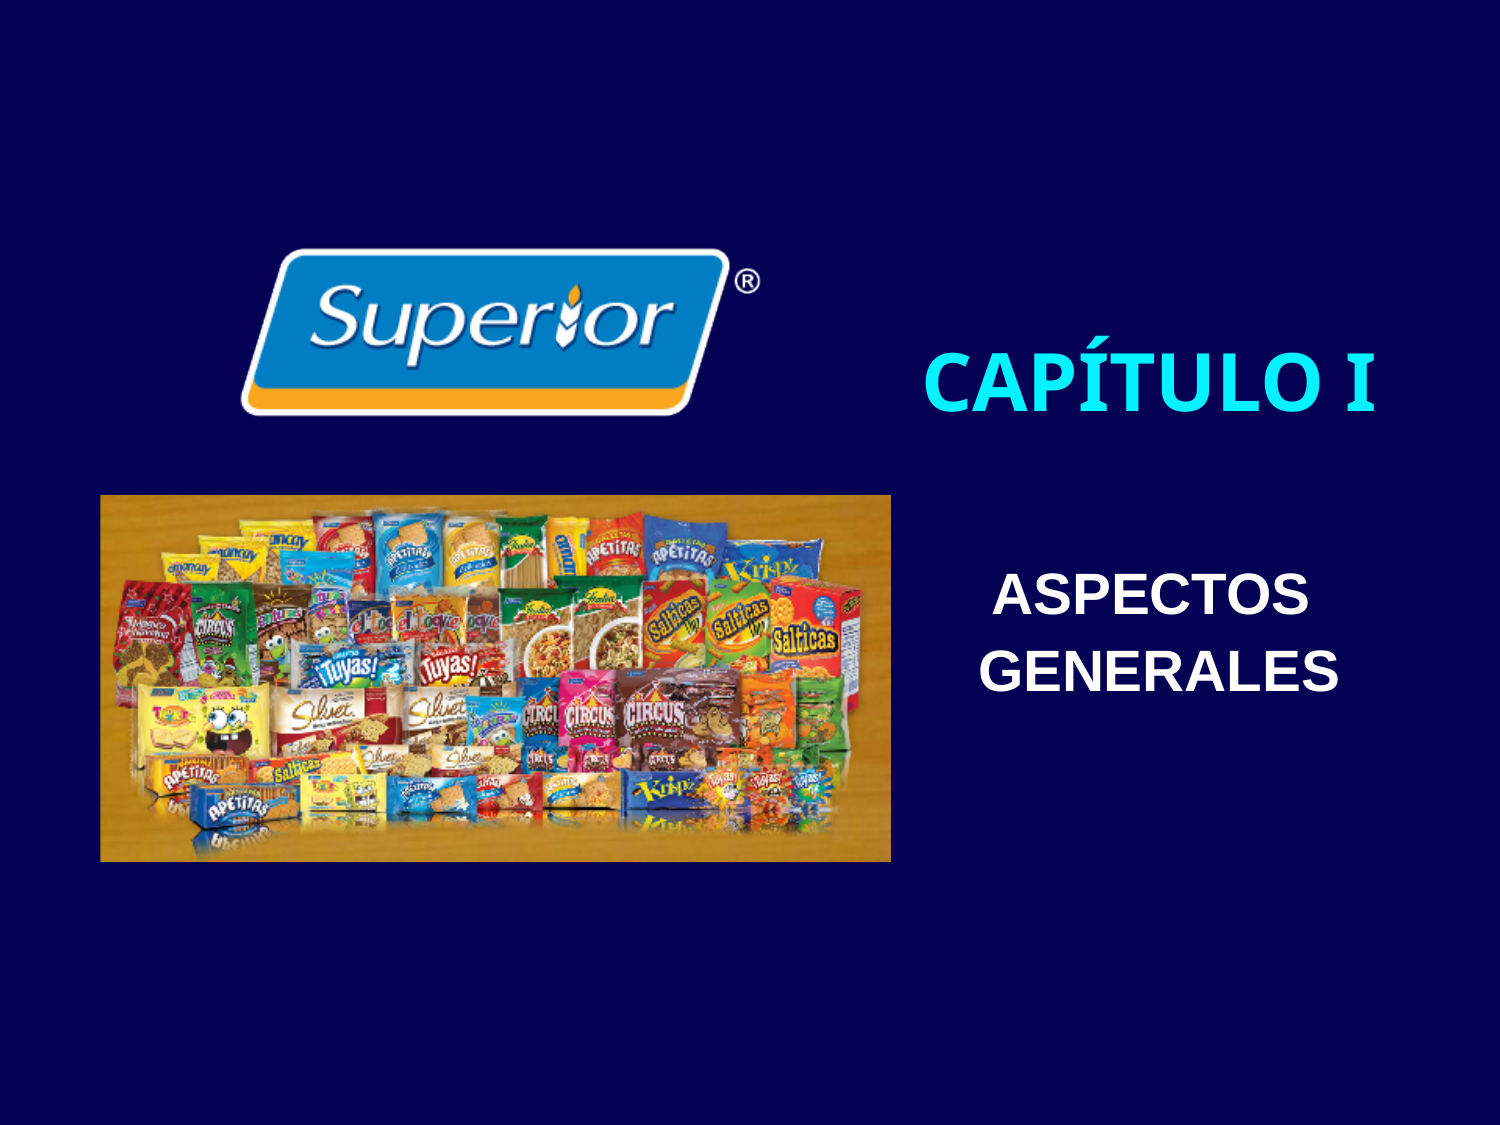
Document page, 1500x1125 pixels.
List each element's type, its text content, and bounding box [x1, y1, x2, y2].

picture [225, 223, 766, 447]
list ASPECTOS GENERALES [900, 554, 1441, 870]
picture [99, 495, 892, 863]
title CAPÍTULO I [898, 236, 1400, 443]
